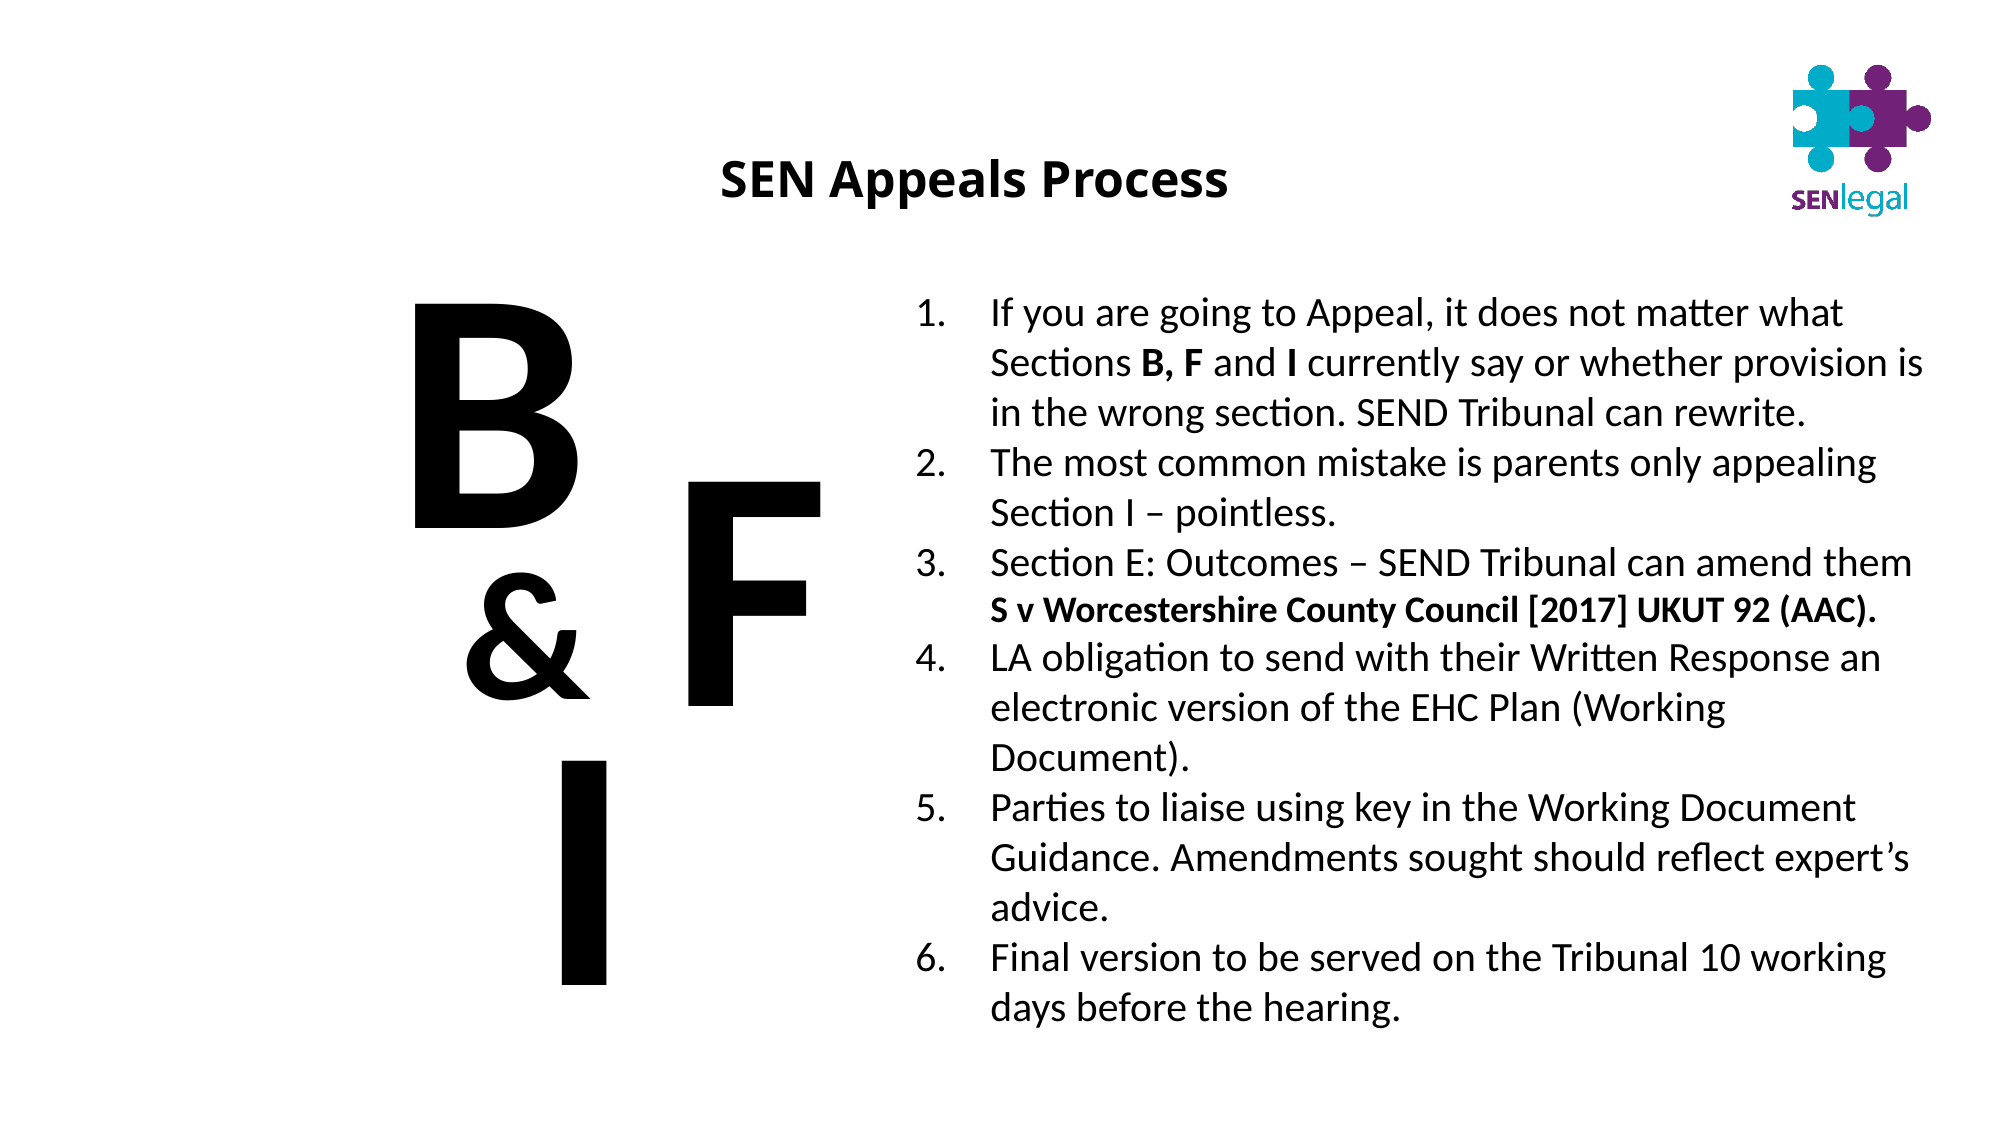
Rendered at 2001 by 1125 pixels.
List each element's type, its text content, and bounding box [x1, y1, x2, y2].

text_box If you are going to Appeal, it does not matter what Sections B, F and I currently say or whether provision is in the wrong section. SEND Tribunal can rewrite. The most common mistake is parents only appealing Section I – pointless. Section E: Outcomes – SEND Tribunal can amend them S v Worcestershire County Council [2017] UKUT 92 (AAC). LA obligation to send with their Written Response an electronic version of the EHC Plan (Working Document). Parties to liaise using key in the Working Document Guidance. Amendments sought should reflect expert’s advice. Final version to be served on the Tribunal 10 working days before the hearing. [900, 277, 1947, 1038]
text_box SEN Appeals Process [274, 140, 1676, 216]
text_box F [565, 353, 934, 783]
picture [1792, 64, 1931, 217]
text_box I [400, 632, 769, 1063]
text_box B [308, 175, 677, 606]
text_box & [341, 509, 710, 744]
